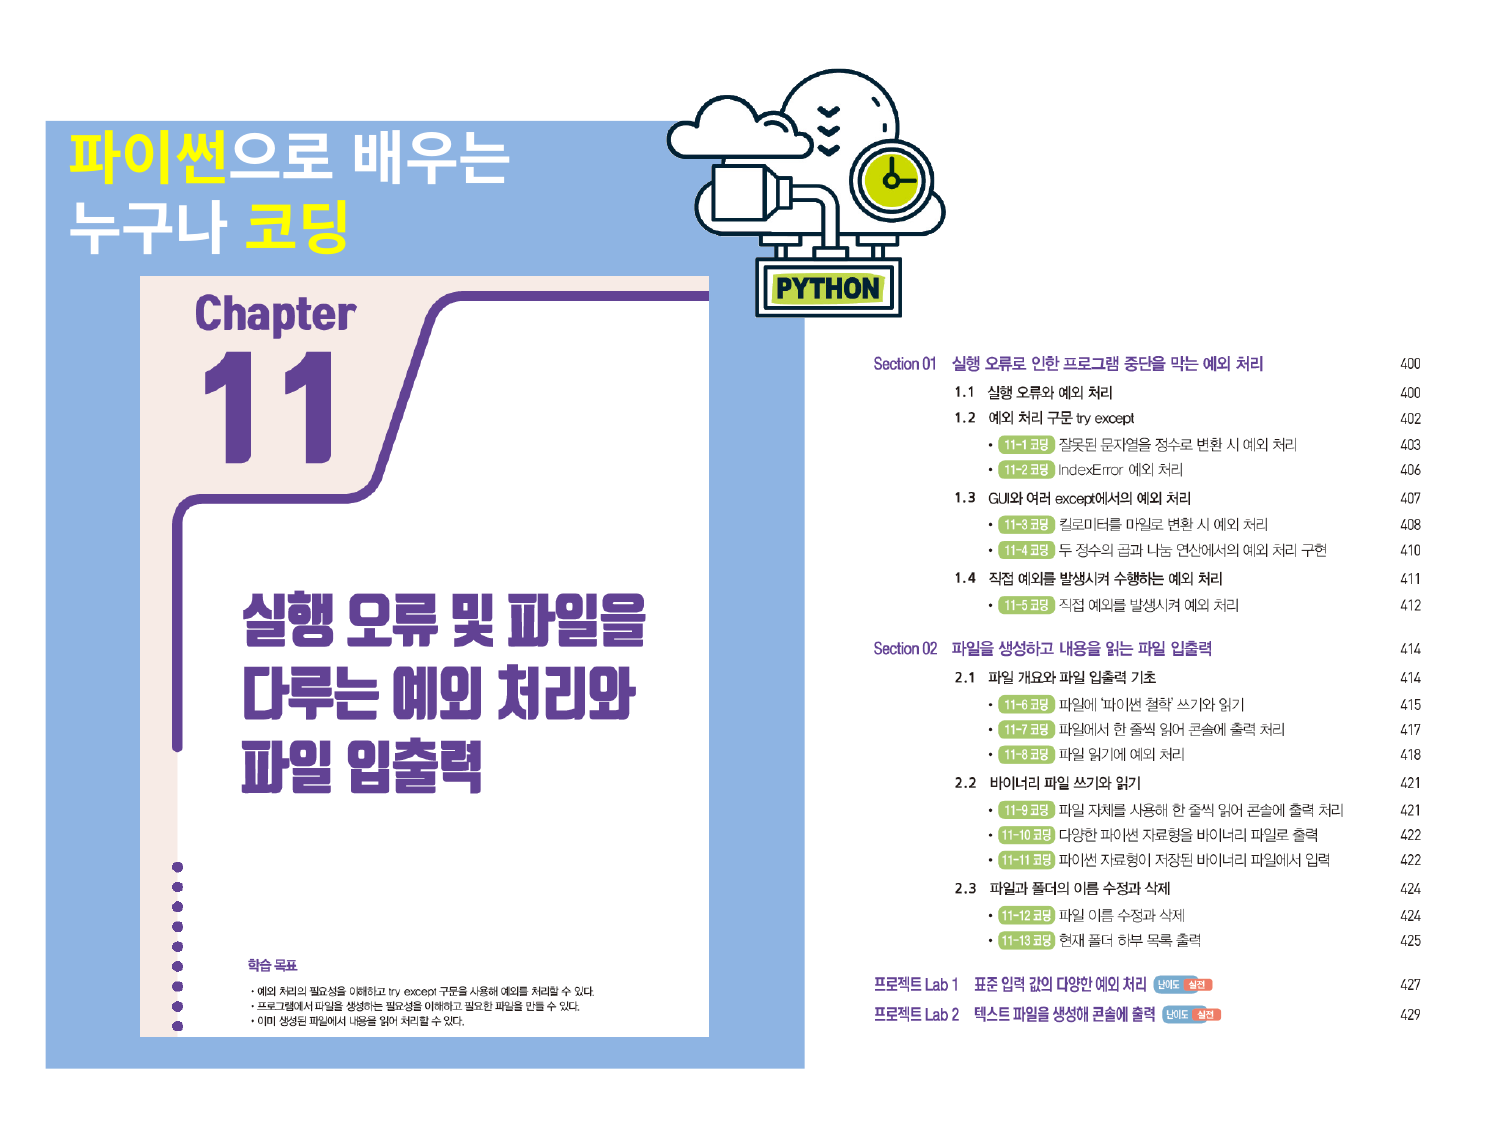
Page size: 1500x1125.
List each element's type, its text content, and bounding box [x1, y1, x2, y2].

text_box 파이썬으로 배우는 누구나 코딩 [53, 113, 644, 272]
picture [140, 59, 965, 1038]
text_box [43, 119, 807, 1071]
picture [859, 345, 1433, 1031]
